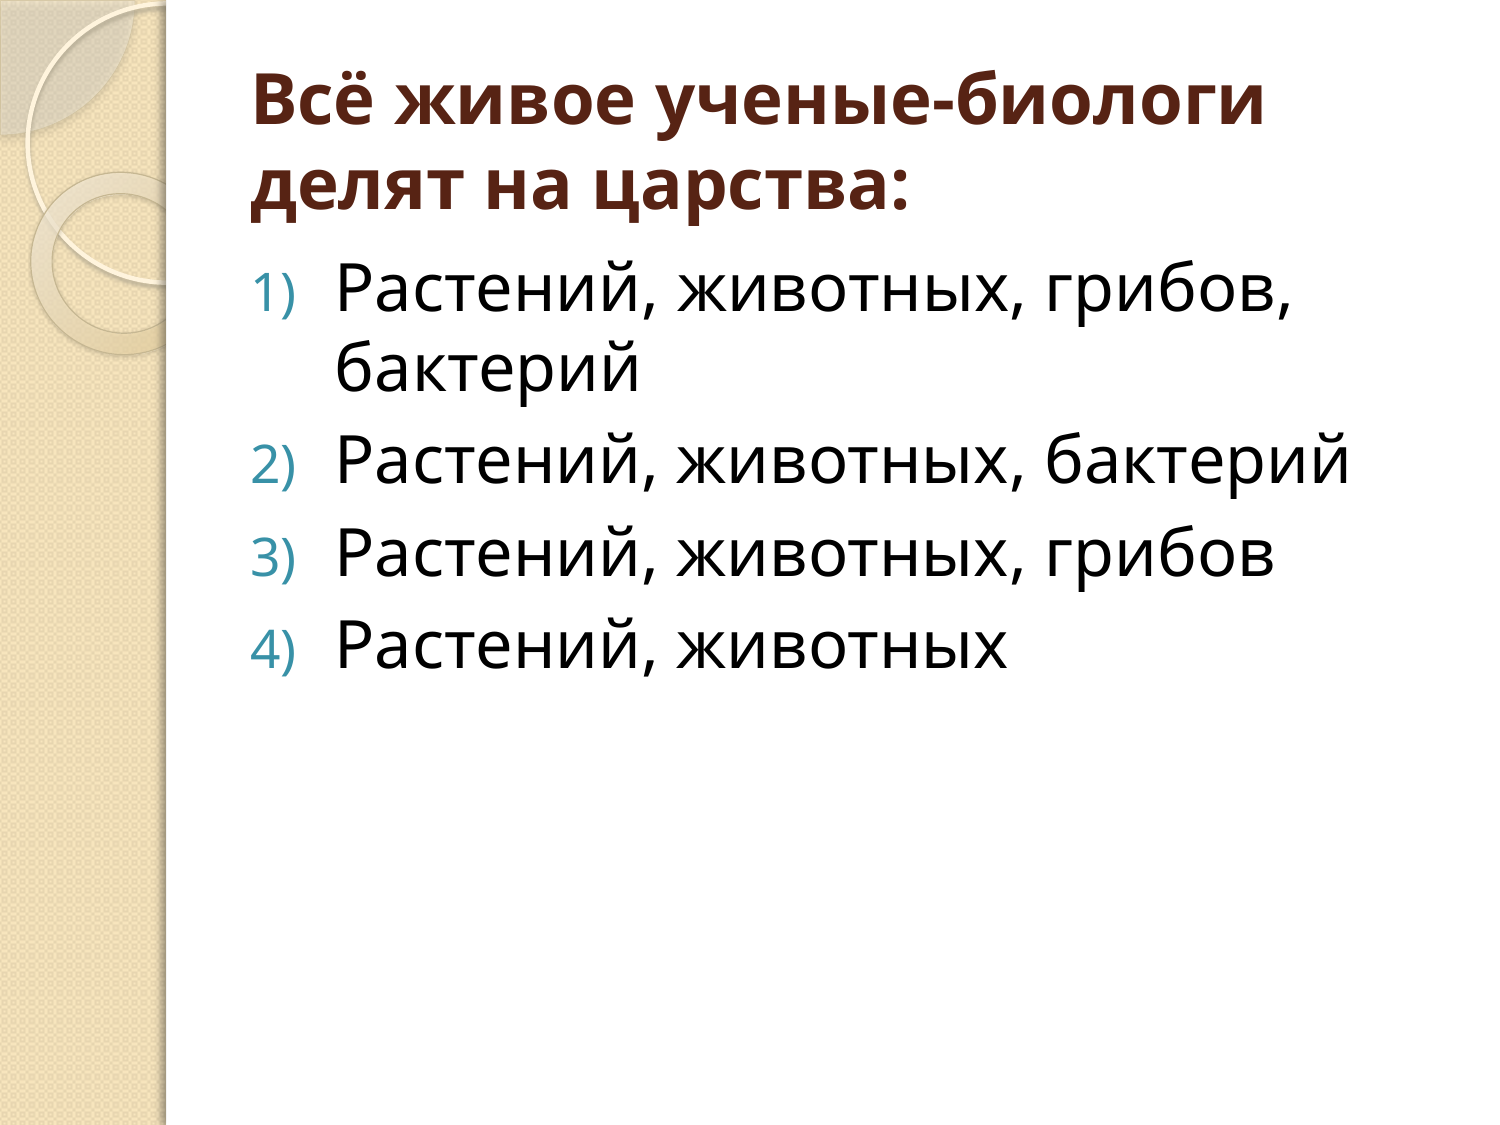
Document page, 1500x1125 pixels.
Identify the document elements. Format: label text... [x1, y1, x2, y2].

title Всё живое ученые-биологи делят на царства: [235, 45, 1466, 233]
list Растений, животных, грибов, бактерий Растений, животных, бактерий Растений, животных, грибов Растений, животных [235, 237, 1466, 1025]
